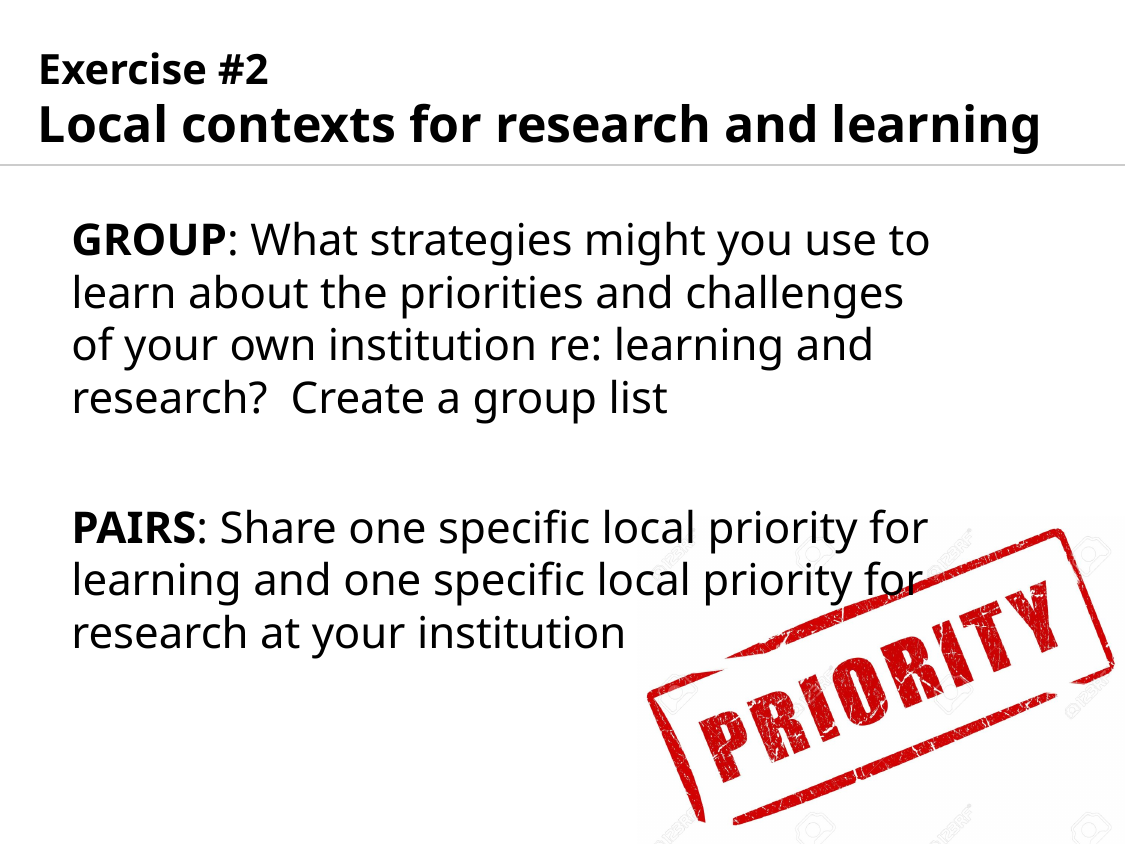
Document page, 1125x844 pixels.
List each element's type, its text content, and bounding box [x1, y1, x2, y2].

picture [637, 516, 1125, 844]
title Exercise #2 Local contexts for research and learning [22, 62, 1106, 134]
list GROUP: What strategies might you use to learn about the priorities and challenges of your own institution re: learning and research? Create a group list PAIRS: Share one specific local priority for learning and one specific local priority for research at your institution [56, 196, 966, 788]
